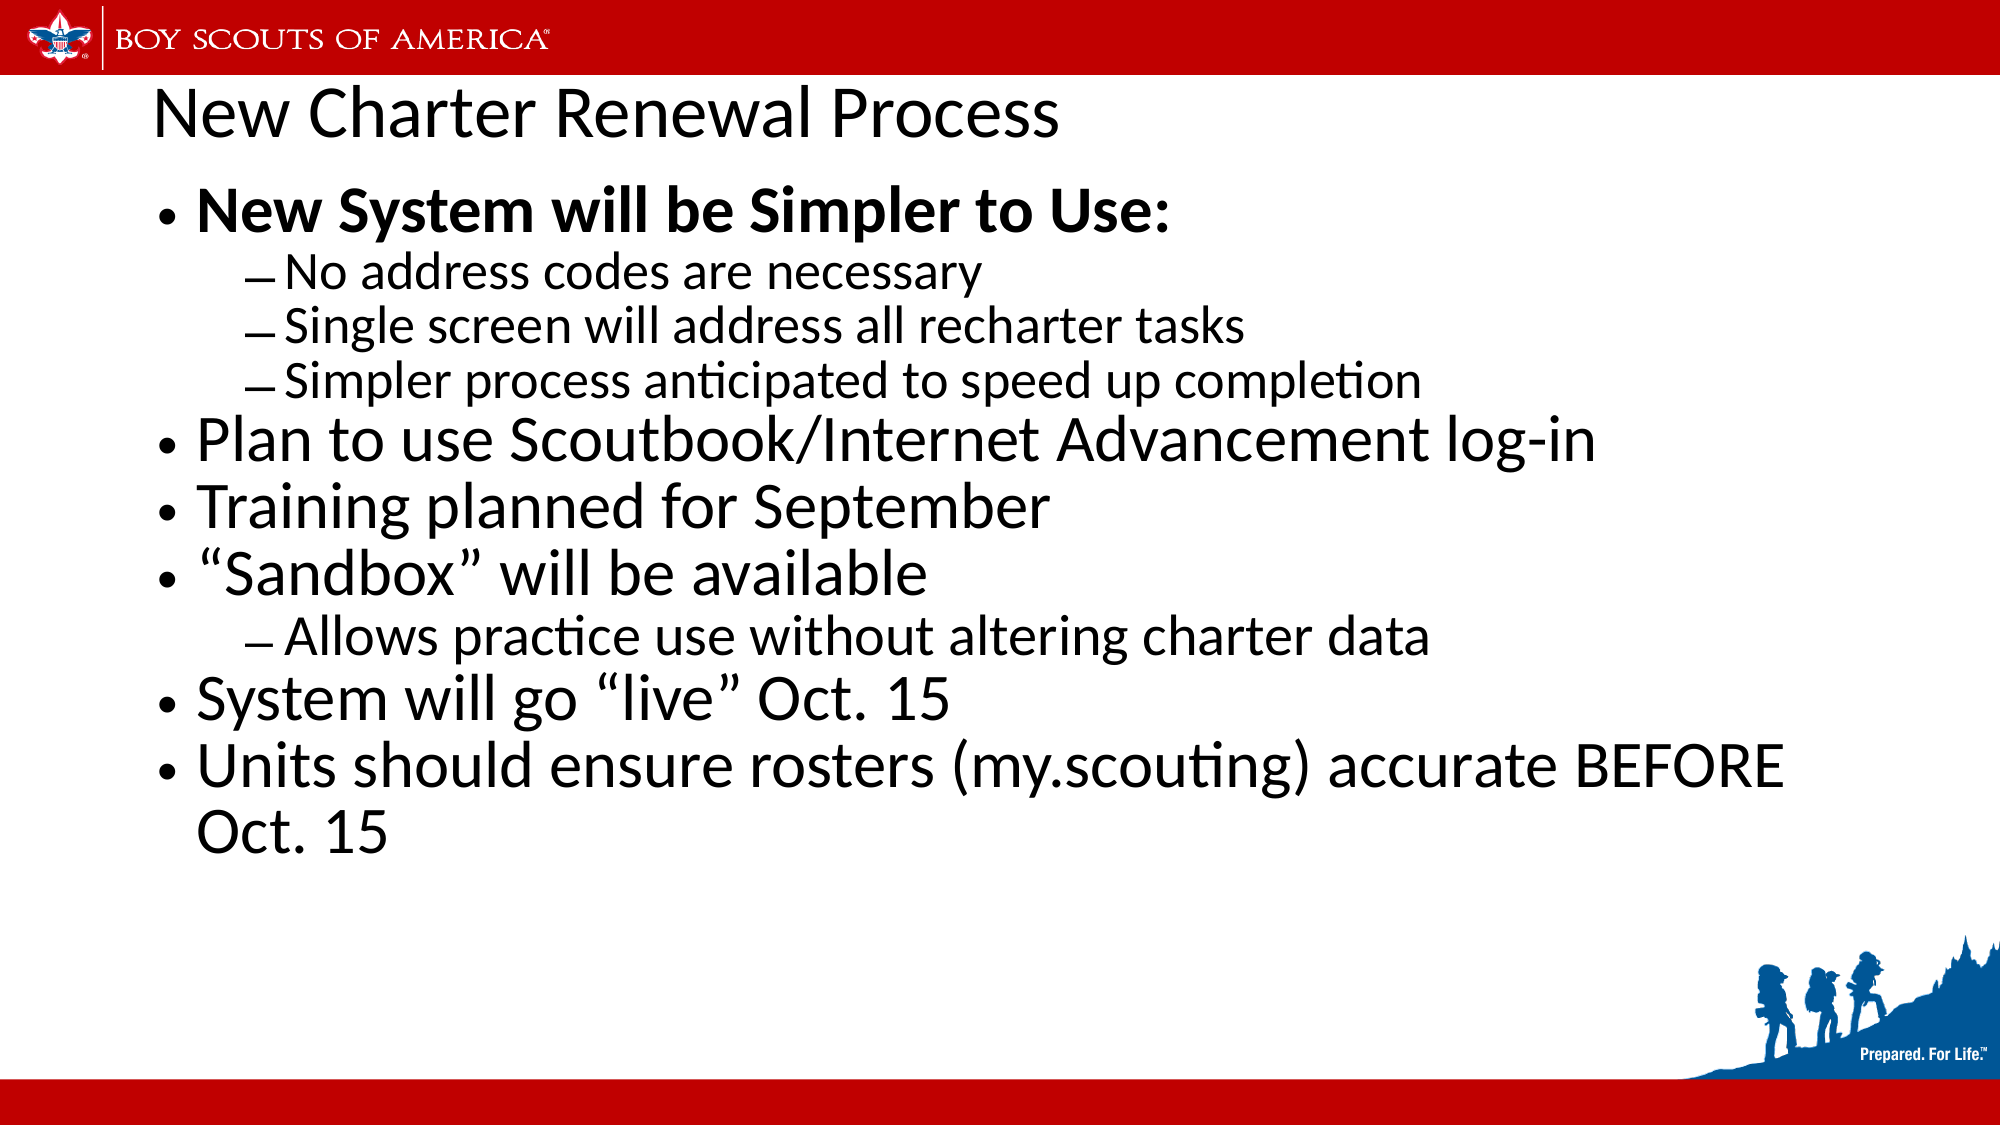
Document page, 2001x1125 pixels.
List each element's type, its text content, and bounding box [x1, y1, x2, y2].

picture [27, 6, 550, 70]
picture [1677, 683, 2000, 1079]
list New System will be Simpler to Use: No address codes are necessary Single screen will address all recharter tasks Simpler process anticipated to speed up completion Plan to use Scoutbook/Internet Advancement log-in Training planned for September “Sandbox” will be available Allows practice use without altering charter data System will go “live” Oct. 15 Units should ensure rosters (my.scouting) accurate BEFORE Oct. 15 [137, 174, 1863, 889]
title New Charter Renewal Process [137, 59, 1863, 174]
